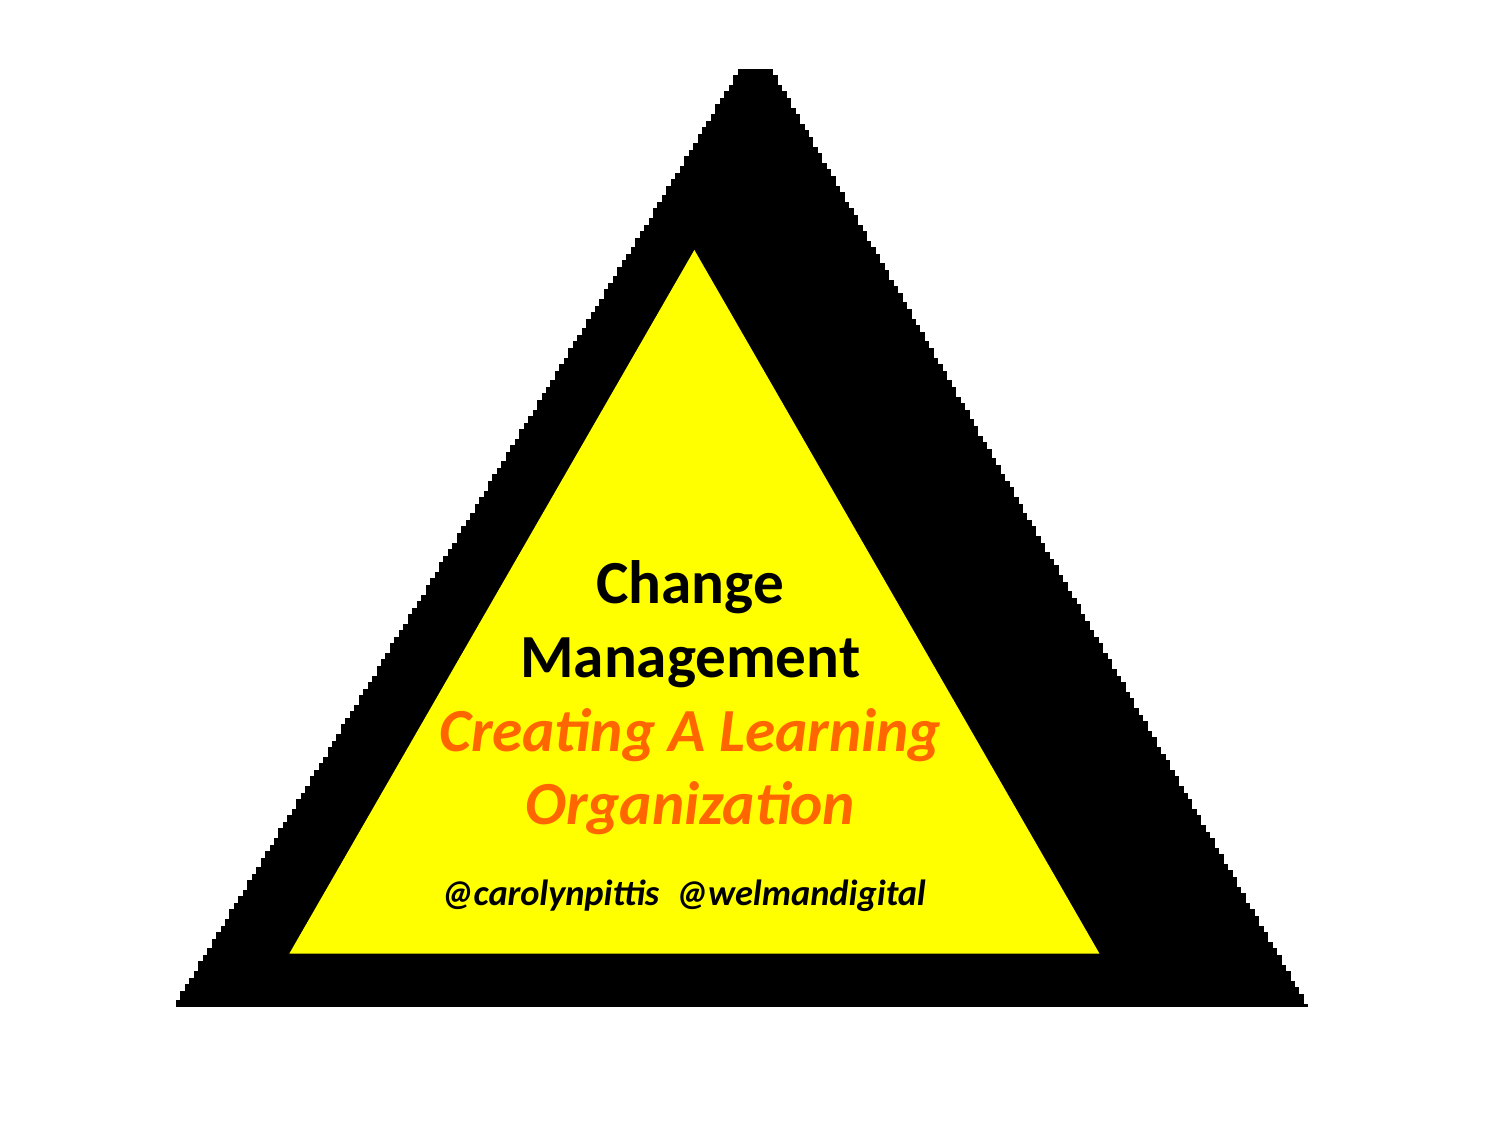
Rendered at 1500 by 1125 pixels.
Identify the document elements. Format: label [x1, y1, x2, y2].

picture [114, 40, 1399, 1069]
